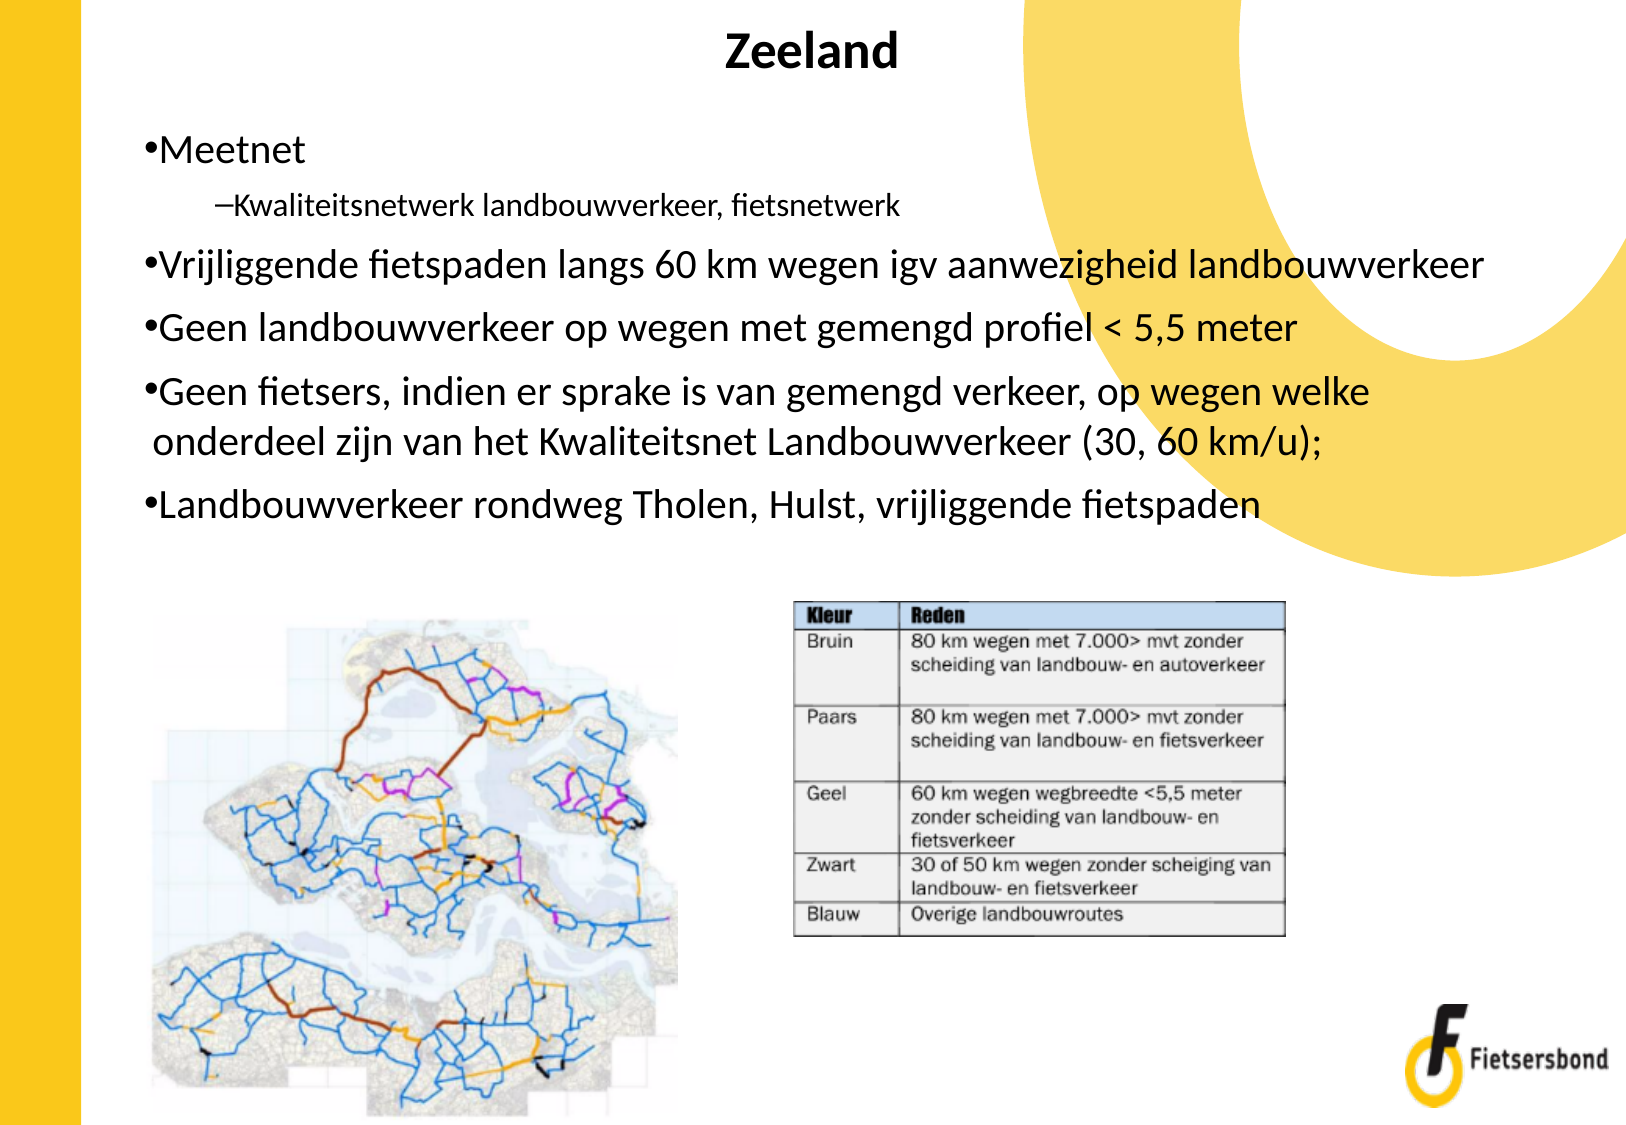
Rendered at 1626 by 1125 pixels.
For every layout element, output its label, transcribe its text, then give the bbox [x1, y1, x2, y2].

title Zeeland [81, 0, 1544, 95]
list Meetnet Kwaliteitsnetwerk landbouwverkeer, fietsnetwerk Vrijliggende fietspaden langs 60 km wegen igv aanwezigheid landbouwverkeer Geen landbouwverkeer op wegen met gemengd profiel < 5,5 meter Geen fietsers, indien er sprake is van gemengd verkeer, op wegen welke onderdeel zijn van het Kwaliteitsnet Landbouwverkeer (30, 60 km/u); Landbouwverkeer rondweg Tholen, Hulst, vrijliggende fietspaden [81, 106, 1544, 849]
picture [145, 580, 678, 1125]
picture [793, 601, 1286, 937]
picture [1405, 1004, 1609, 1108]
